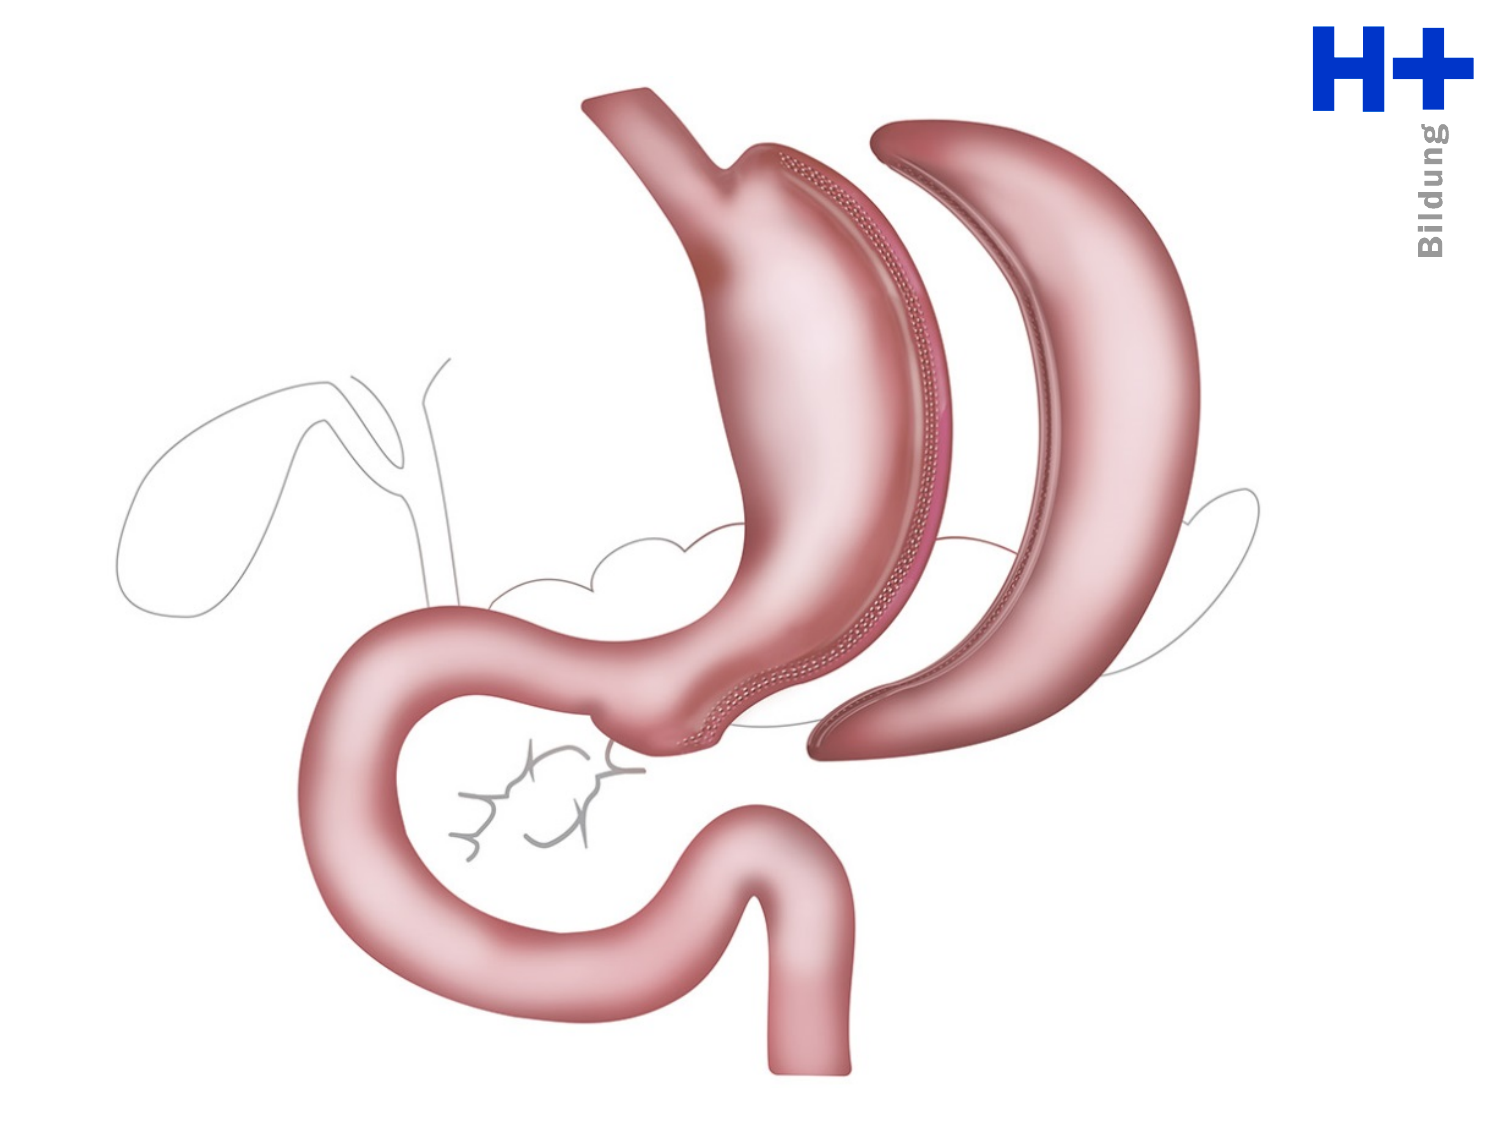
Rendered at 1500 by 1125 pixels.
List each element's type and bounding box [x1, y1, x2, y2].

picture [105, 76, 1270, 1089]
picture [1305, 20, 1481, 265]
